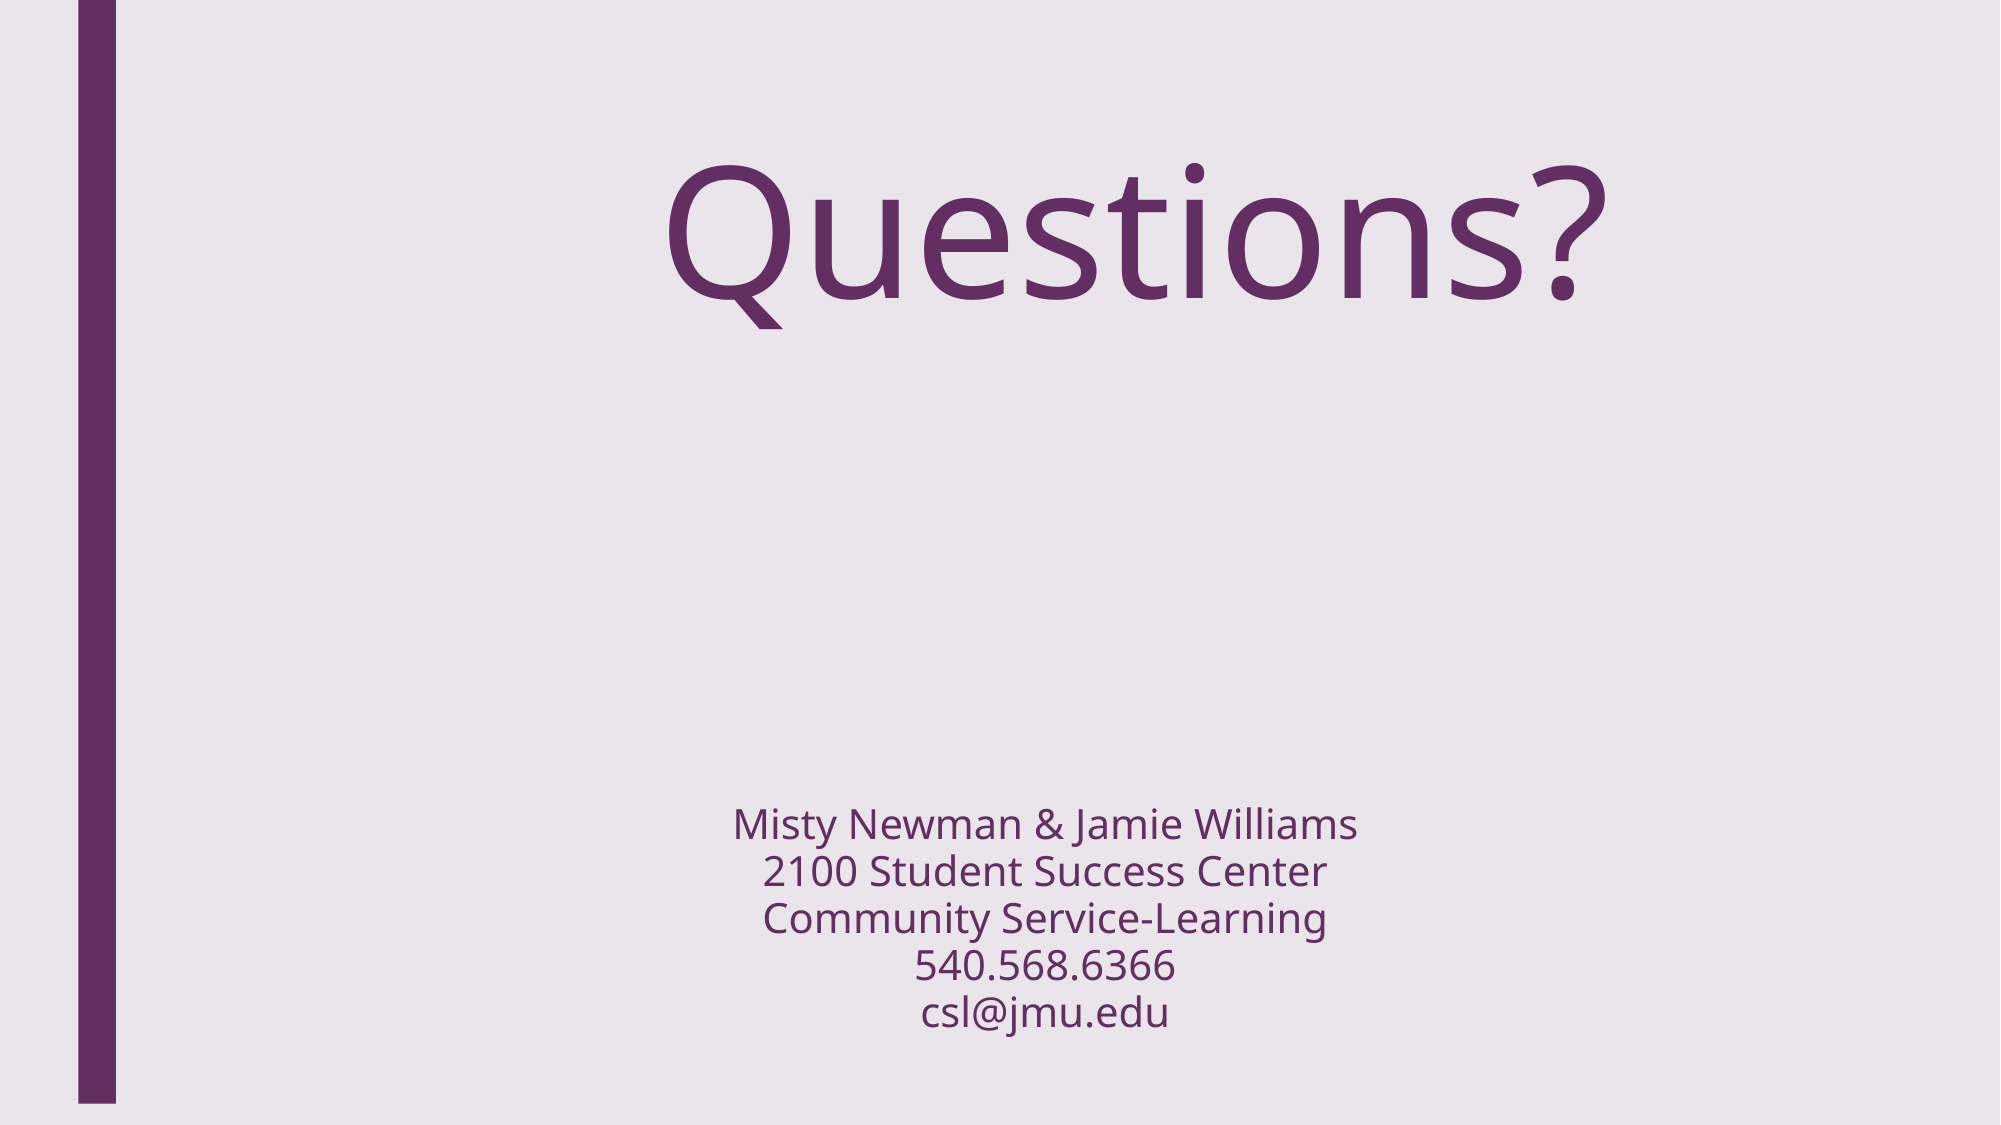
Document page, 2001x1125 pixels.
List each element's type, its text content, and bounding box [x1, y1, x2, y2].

title Questions? [514, 122, 1755, 426]
list Misty Newman & Jamie Williams 2100 Student Success Center Community Service-Learning 540.568.6366 csl@jmu.edu [645, 781, 1421, 1077]
